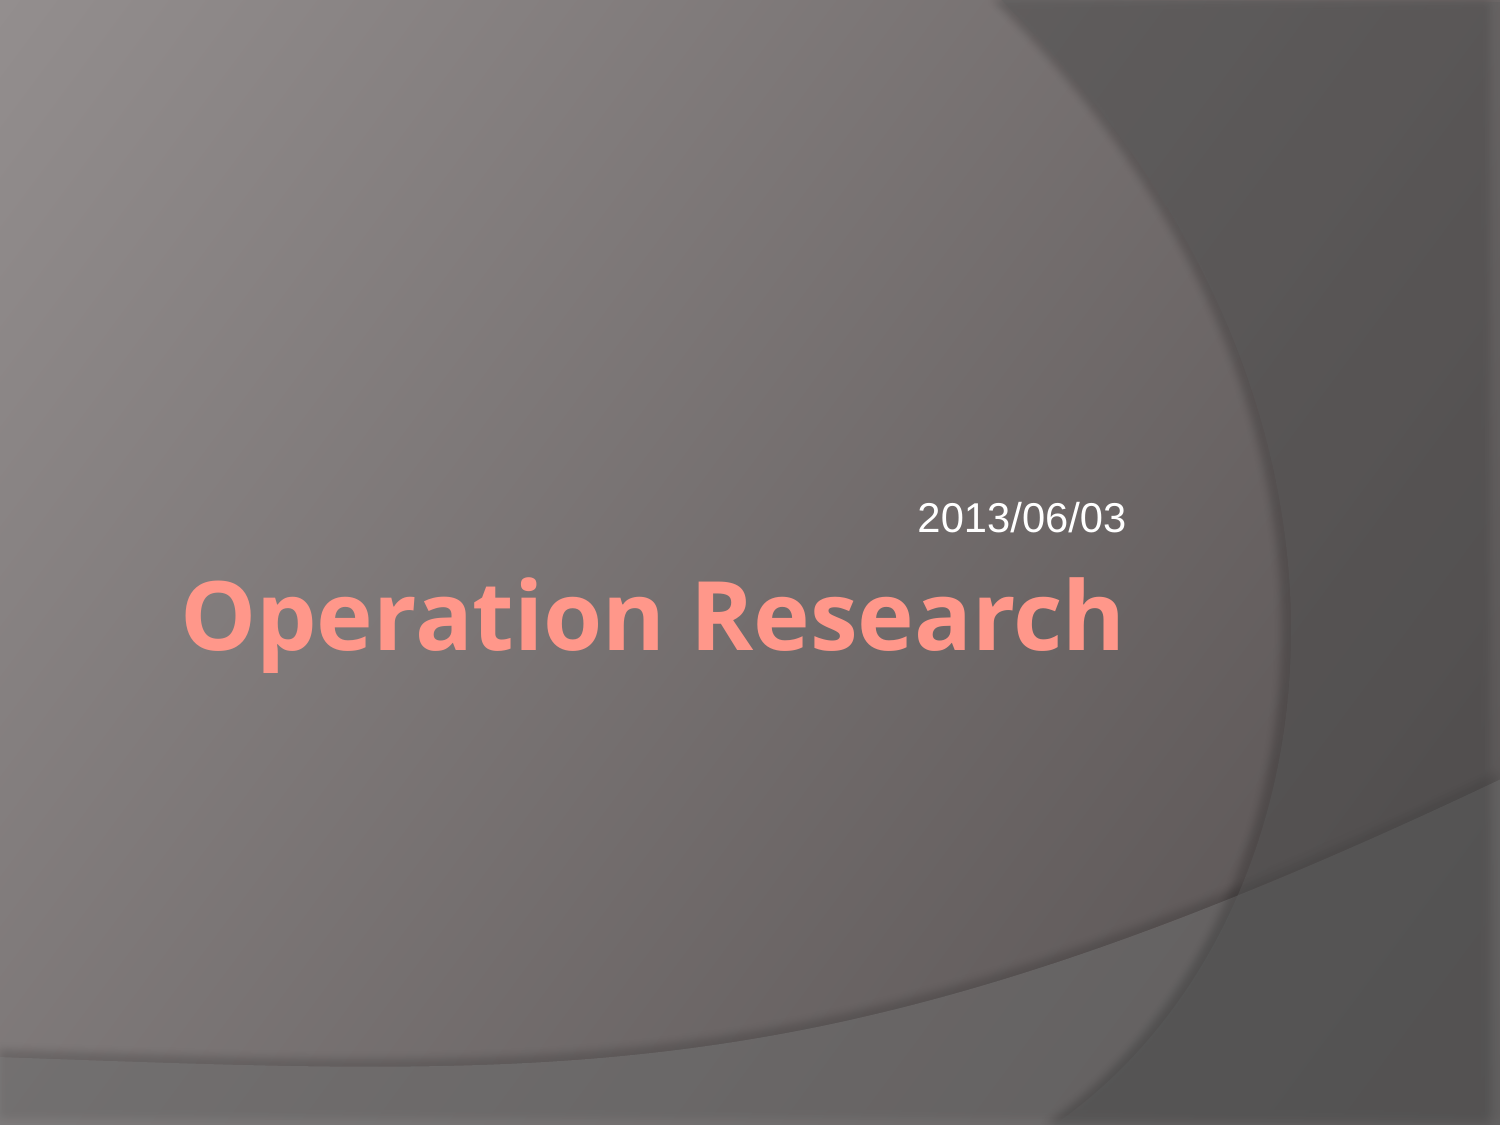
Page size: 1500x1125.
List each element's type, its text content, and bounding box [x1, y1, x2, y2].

title Operation Research [70, 547, 1134, 925]
subtitle 2013/06/03 [71, 253, 1134, 541]
